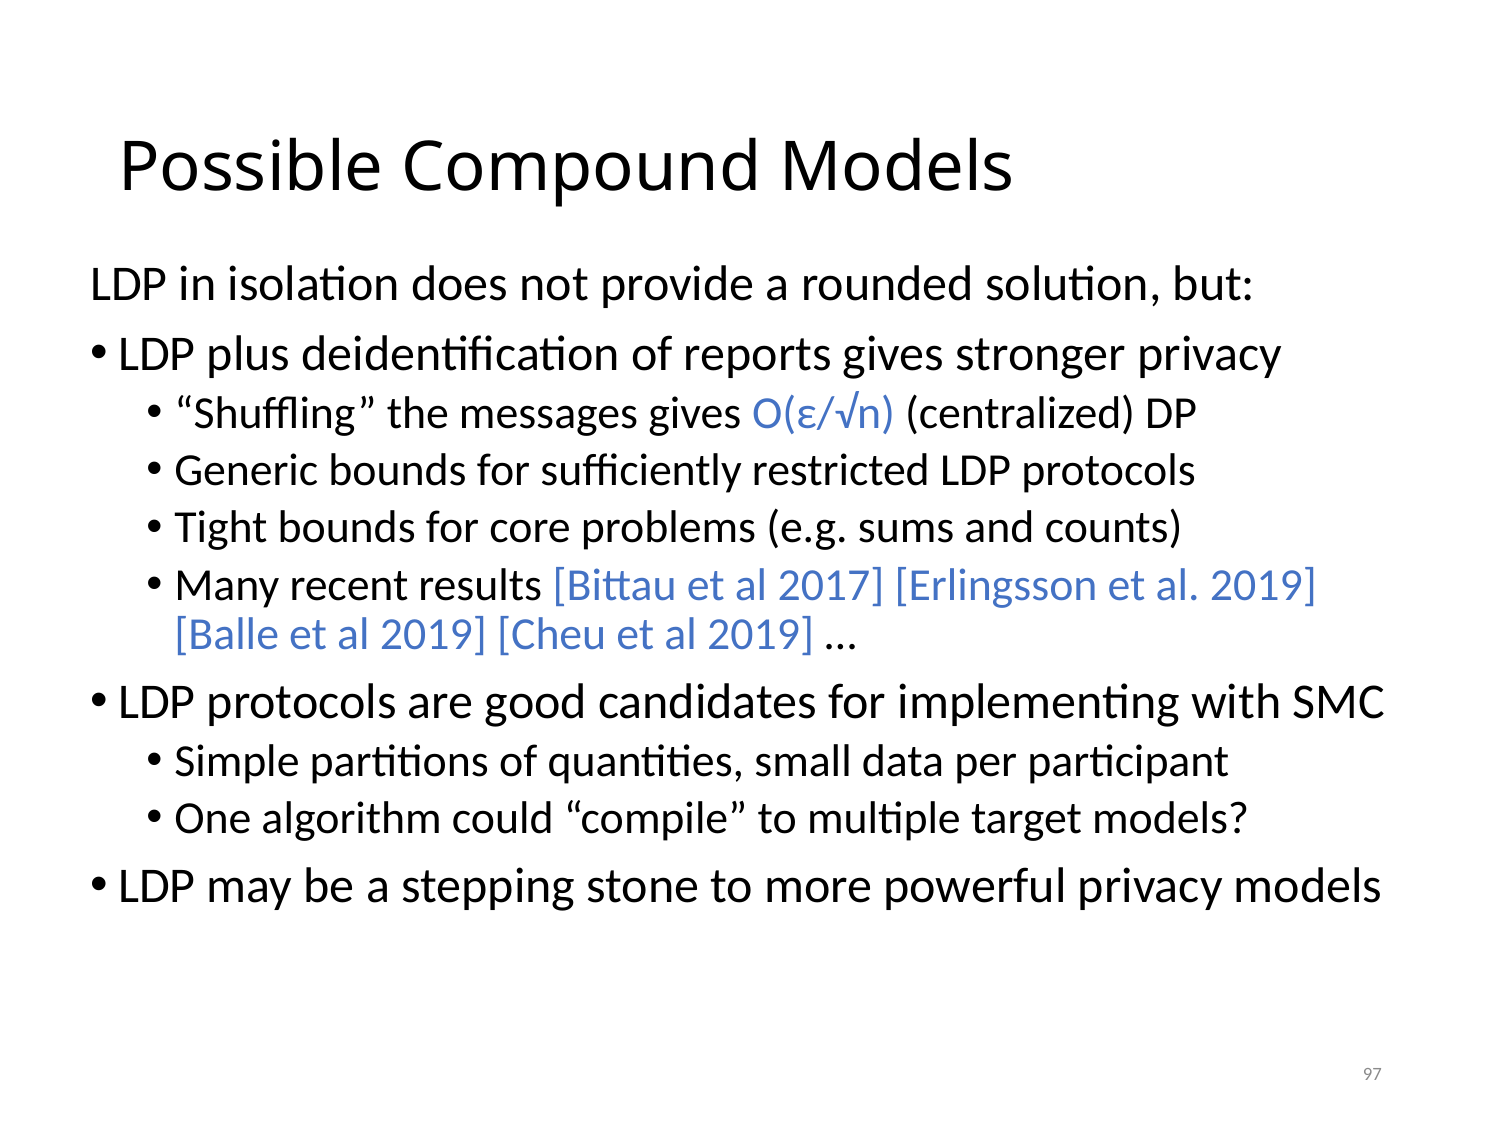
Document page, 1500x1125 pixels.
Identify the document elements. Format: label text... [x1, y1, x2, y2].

list LDP in isolation does not provide a rounded solution, but: LDP plus deidentification of reports gives stronger privacy “Shuffling” the messages gives O(ε/√n) (centralized) DP Generic bounds for sufficiently restricted LDP protocols Tight bounds for core problems (e.g. sums and counts) Many recent results [Bittau et al 2017] [Erlingsson et al. 2019] [Balle et al 2019] [Cheu et al 2019] … LDP protocols are good candidates for implementing with SMC Simple partitions of quantities, small data per participant One algorithm could “compile” to multiple target models? LDP may be a stepping stone to more powerful privacy models [75, 249, 1500, 1055]
title Possible Compound Models [103, 59, 1397, 249]
slide_number 97 [1059, 1042, 1397, 1103]
